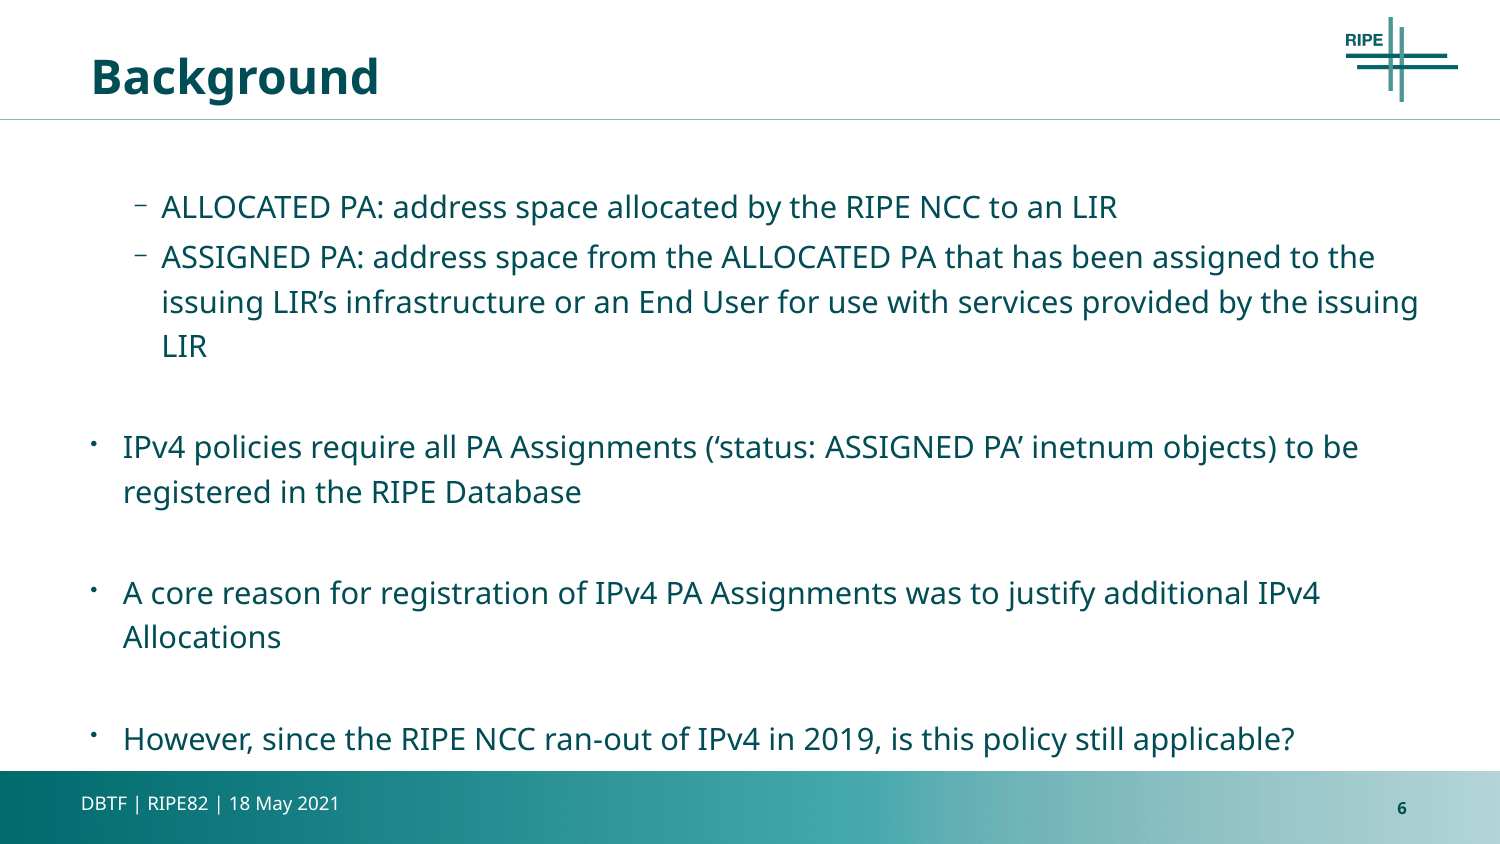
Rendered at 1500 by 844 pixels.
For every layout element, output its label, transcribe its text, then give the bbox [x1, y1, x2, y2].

text_box DBTF | RIPE82 | 18 May 2021 [69, 791, 1124, 815]
slide_number 6 [1388, 789, 1416, 827]
picture [1346, 17, 1458, 102]
picture [0, 771, 1500, 844]
title Background [81, 24, 1336, 113]
list ALLOCATED PA: address space allocated by the RIPE NCC to an LIR ASSIGNED PA: address space from the ALLOCATED PA that has been assigned to the issuing LIR’s infrastructure or an End User for use with services provided by the issuing LIR IPv4 policies require all PA Assignments (‘status: ASSIGNED PA’ inetnum objects) to be registered in the RIPE Database A core reason for registration of IPv4 PA Assignments was to justify additional IPv4 Allocations However, since the RIPE NCC ran-out of IPv4 in 2019, is this policy still applicable? [81, 171, 1457, 768]
